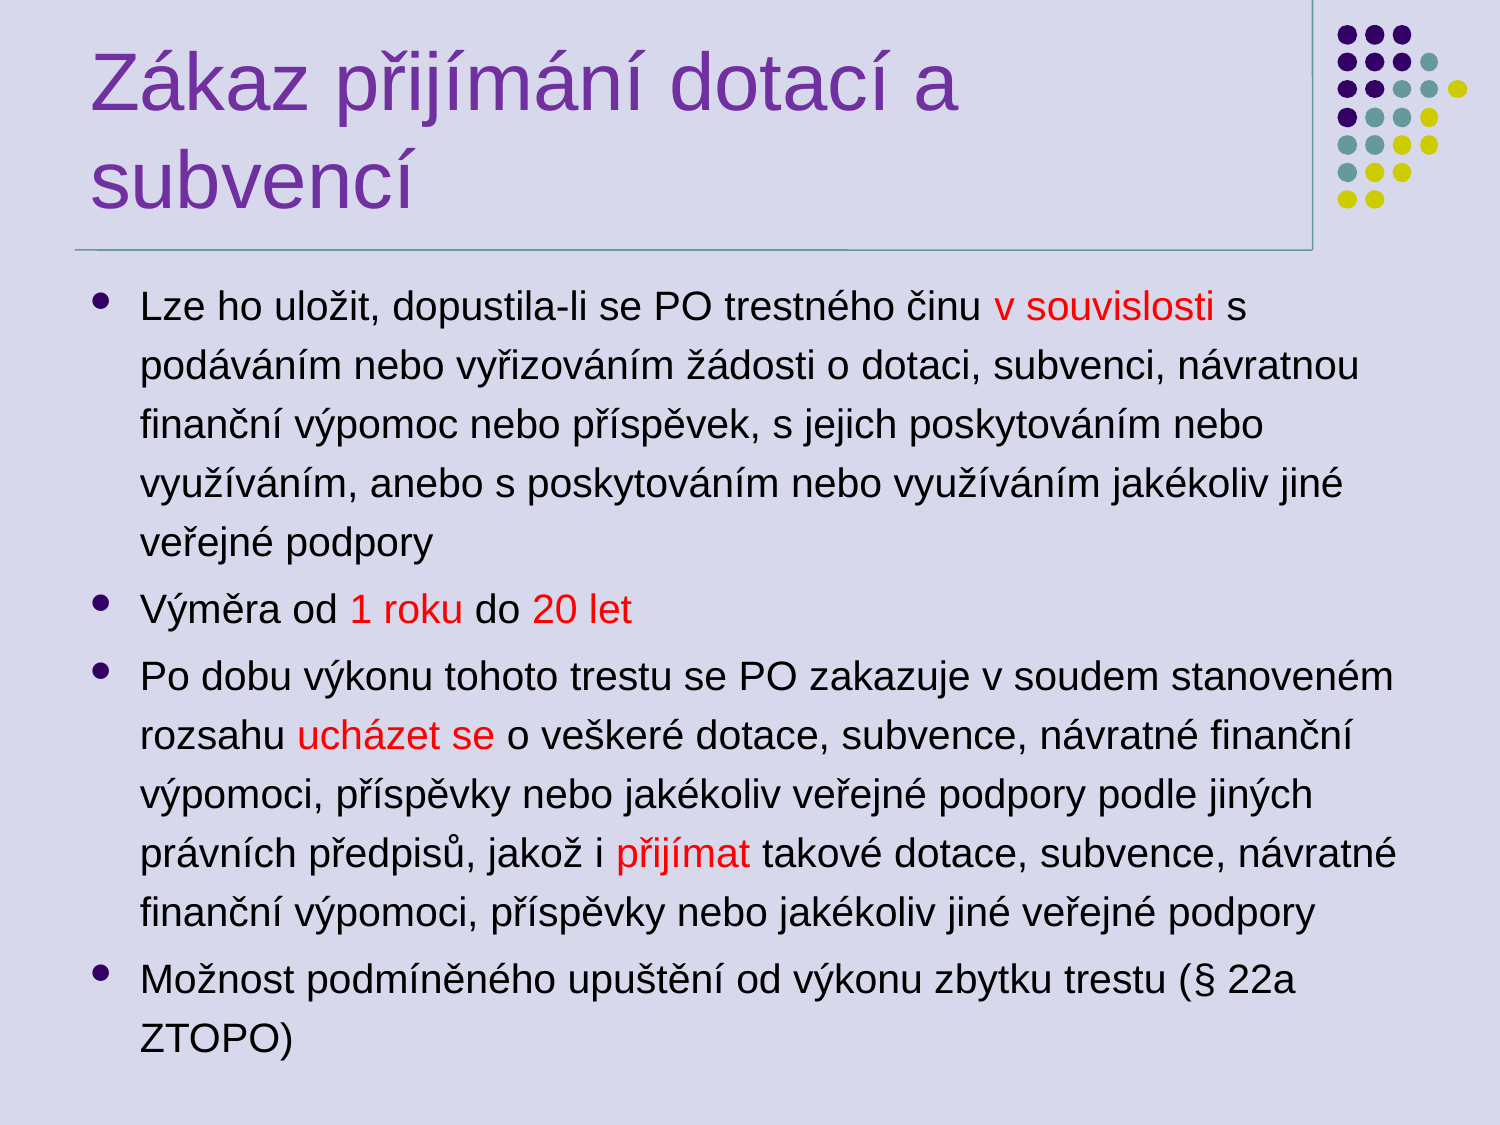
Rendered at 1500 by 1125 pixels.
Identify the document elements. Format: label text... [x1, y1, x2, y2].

title Zákaz přijímání dotací a subvencí [75, 20, 1313, 233]
list Lze ho uložit, dopustila-li se PO trestného činu v souvislosti s podáváním nebo vyřizováním žádosti o dotaci, subvenci, návratnou finanční výpomoc nebo příspěvek, s jejich poskytováním nebo využíváním, anebo s poskytováním nebo využíváním jakékoliv jiné veřejné podpory Výměra od 1 roku do 20 let Po dobu výkonu tohoto trestu se PO zakazuje v soudem stanoveném rozsahu ucházet se o veškeré dotace, subvence, návratné finanční výpomoci, příspěvky nebo jakékoliv veřejné podpory podle jiných právních předpisů, jakož i přijímat takové dotace, subvence, návratné finanční výpomoci, příspěvky nebo jakékoliv jiné veřejné podpory Možnost podmíněného upuštění od výkonu zbytku trestu (§ 22a ZTOPO) [75, 262, 1425, 1083]
